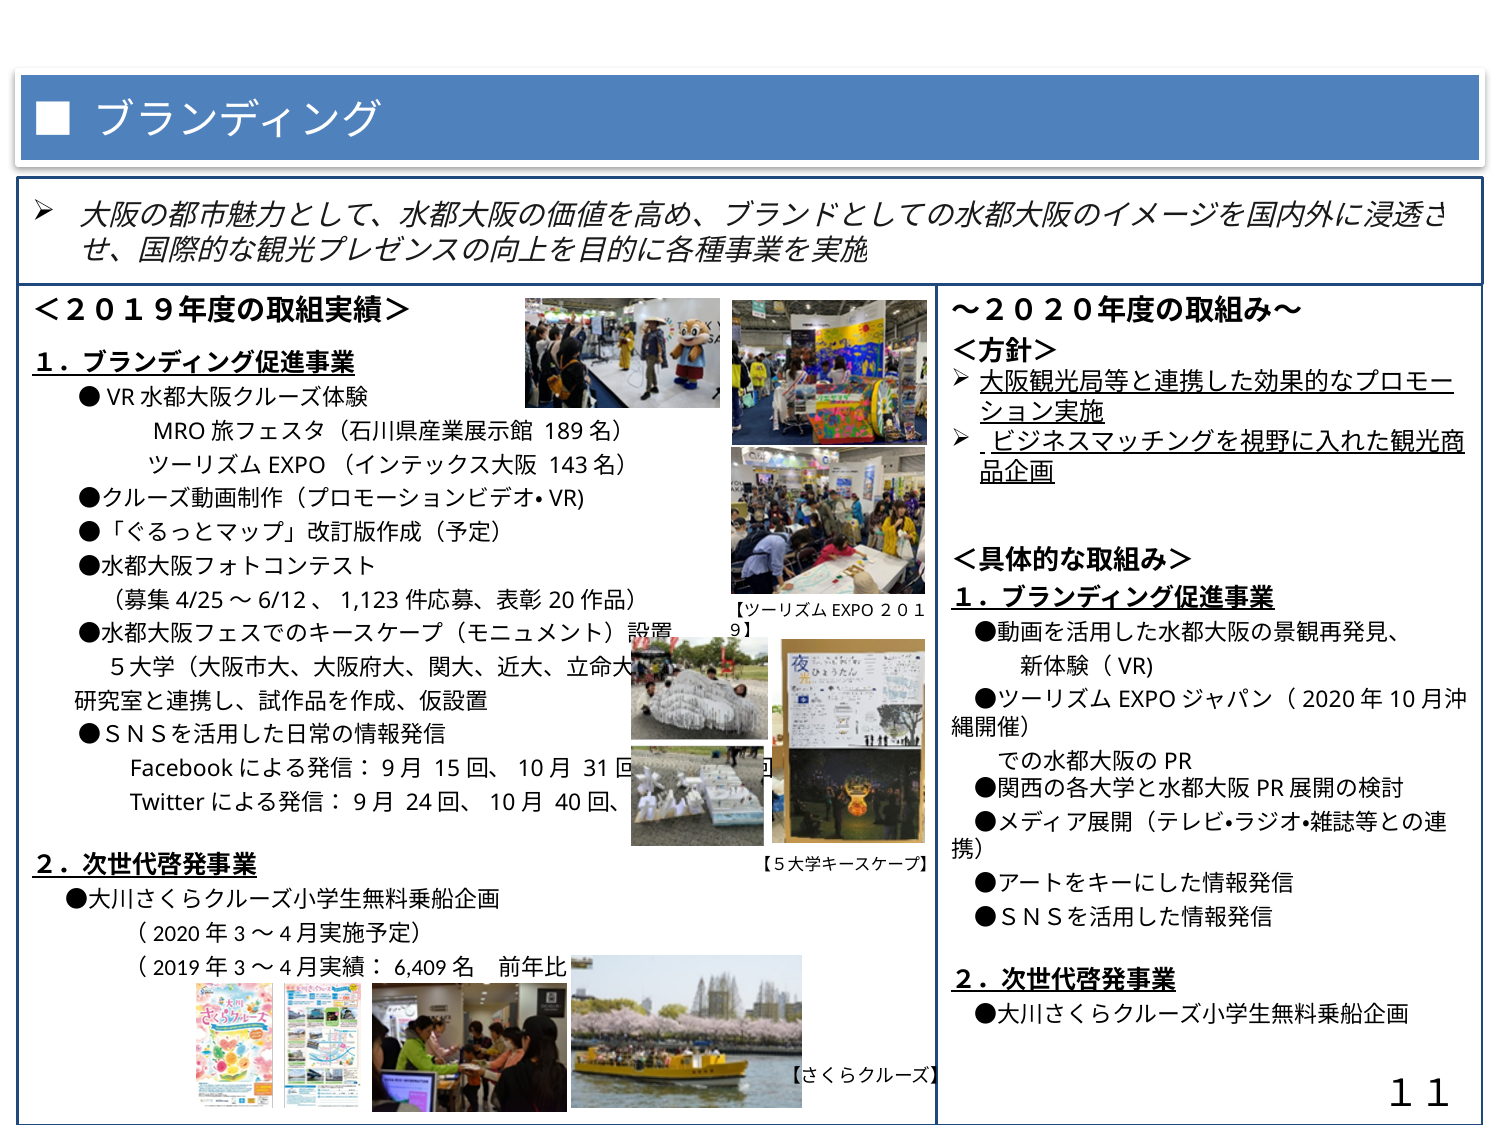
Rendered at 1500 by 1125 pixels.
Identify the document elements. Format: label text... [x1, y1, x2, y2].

picture [631, 637, 768, 847]
picture [372, 982, 567, 1112]
picture [771, 638, 926, 843]
picture [731, 447, 925, 594]
text_box １１ [1339, 1061, 1500, 1122]
picture [195, 982, 361, 1109]
title ■ ブランディング [15, 68, 1485, 167]
text_box 【ツーリズムEXPO２０１９】 [712, 592, 944, 648]
text_box ＜２０１９年度の取組実績＞ １．ブランディング促進事業 ●VR水都大阪クルーズ体験 MRO旅フェスタ（石川県産業展示館 189名） ツーリズムEXPO（インテックス大阪 143名） ●クルーズ動画制作（プロモーションビデオ・VR) ●「ぐるっとマップ」改訂版作成（予定） ●水都大阪フォトコンテスト （募集4/25～6/12、1,123件応募、表彰20作品） ●水都大阪フェスでのキースケープ（モニュメント）設置 ５大学（大阪市大、大阪府大、関大、近大、立命大）の 研究室と連携し、試作品を作成、仮設置 ●ＳＮＳを活用した日常の情報発信 Facebookによる発信：9月 15回、10月 31回、11月 8回 Twitterによる発信：9月 24回、10月 40回、11月 14回 ２．次世代啓発事業 ●大川さくらクルーズ小学生無料乗船企画 （2020年3～4月実施予定） （2019年3～4月実績：6,409名 前年比352名減） [16, 282, 935, 1125]
text_box 【さくらクルーズ】 [806, 1056, 965, 1094]
text_box 大阪の都市魅力として、水都大阪の価値を高め、ブランドとしての水都大阪のイメージを国内外に浸透させ、国際的な観光プレゼンスの向上を目的に各種事業を実施 [16, 176, 1484, 282]
picture [525, 298, 720, 409]
picture [732, 300, 927, 445]
picture [571, 955, 802, 1109]
text_box ～２０２０年度の取組み～ ＜方針＞ 大阪観光局等と連携した効果的なプロモーション実施 ビジネスマッチングを視野に入れた観光商品企画 ＜具体的な取組み＞ １．ブランディング促進事業 ●動画を活用した水都大阪の景観再発見、 新体験（VR) ●ツーリズムEXPOジャパン（2020年10月沖縄開催） での水都大阪のPR ●関西の各大学と水都大阪PR展開の検討 ●メディア展開（テレビ・ラジオ・雑誌等との連携） ●アートをキーにした情報発信 ●ＳＮＳを活用した情報発信 ２．次世代啓発事業 ●大川さくらクルーズ小学生無料乗船企画 [935, 282, 1484, 1125]
text_box 【５大学キースケープ】 [739, 846, 952, 881]
